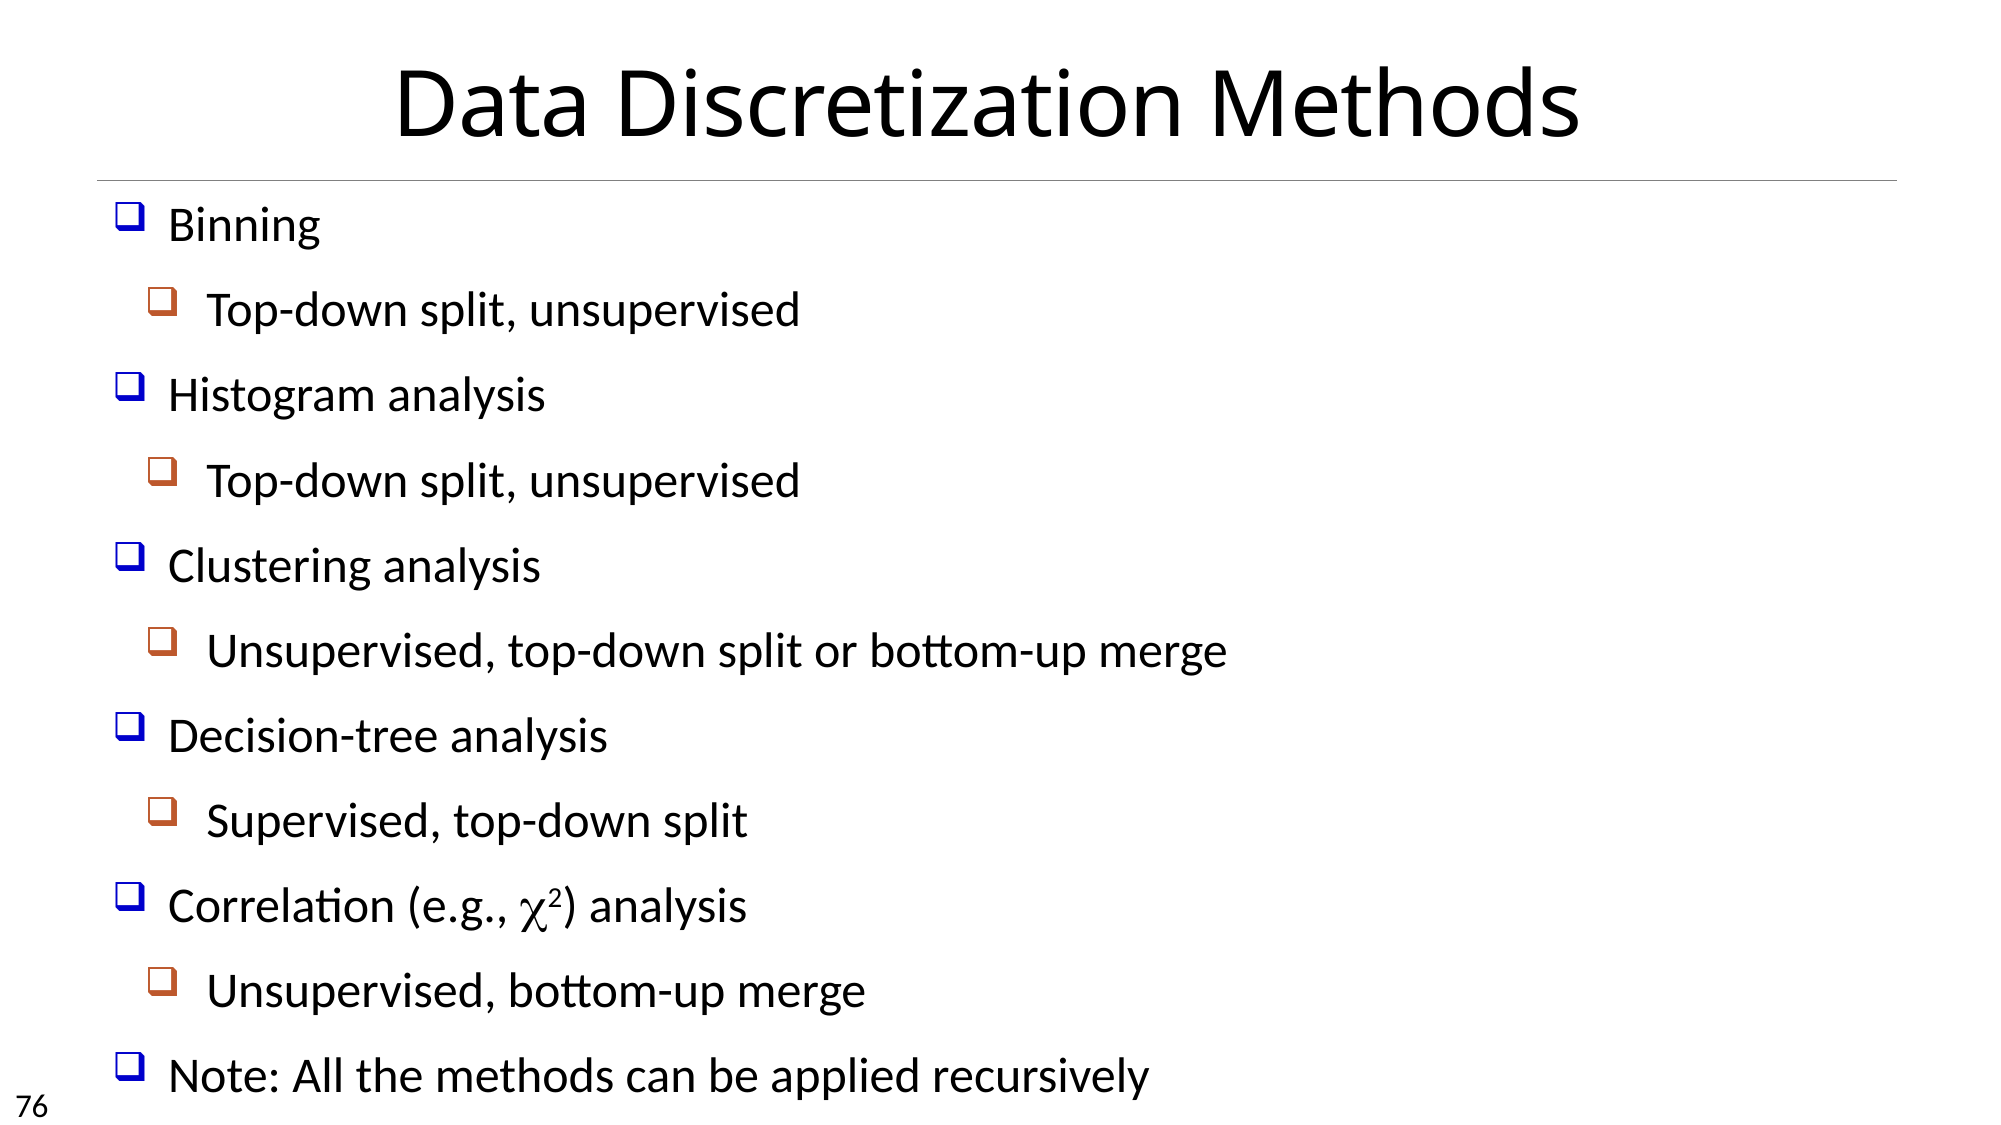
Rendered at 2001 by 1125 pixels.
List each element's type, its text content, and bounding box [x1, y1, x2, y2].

title Data Discretization Methods [249, 37, 1725, 163]
list Binning Top-down split, unsupervised Histogram analysis Top-down split, unsupervised Clustering analysis Unsupervised, top-down split or bottom-up merge Decision-tree analysis Supervised, top-down split Correlation (e.g., 2) analysis Unsupervised, bottom-up merge Note: All the methods can be applied recursively [97, 184, 1829, 1125]
